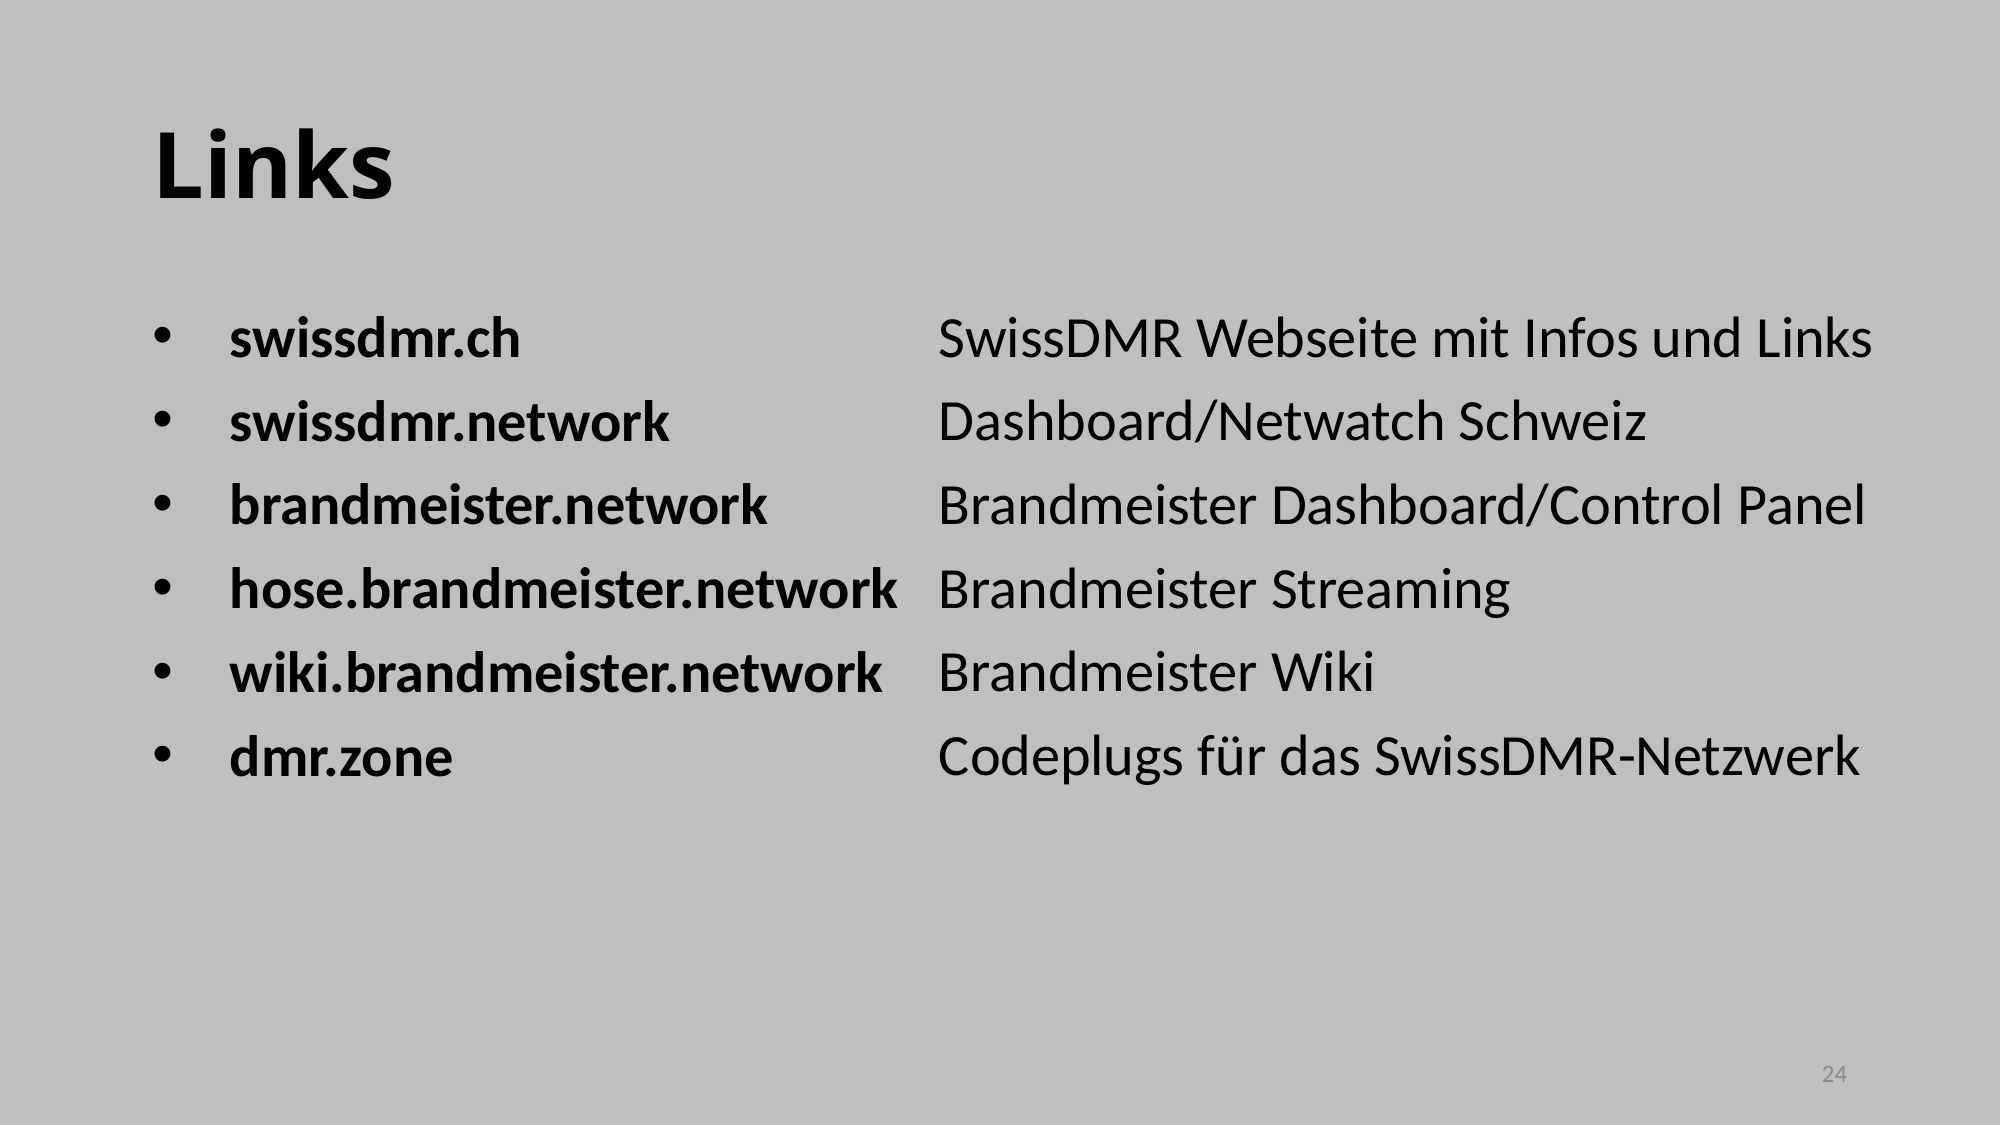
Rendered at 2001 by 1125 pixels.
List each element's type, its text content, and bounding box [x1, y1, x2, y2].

text_box SwissDMR Webseite mit Infos und Links Dashboard/Netwatch Schweiz Brandmeister Dashboard/Control Panel Brandmeister Streaming Brandmeister Wiki Codeplugs für das SwissDMR-Netzwerk [923, 299, 1900, 1014]
slide_number 24 [1412, 1042, 1863, 1103]
title Links [137, 59, 1863, 278]
list swissdmr.ch swissdmr.network brandmeister.network hose.brandmeister.network wiki.brandmeister.network dmr.zone [137, 299, 923, 1014]
